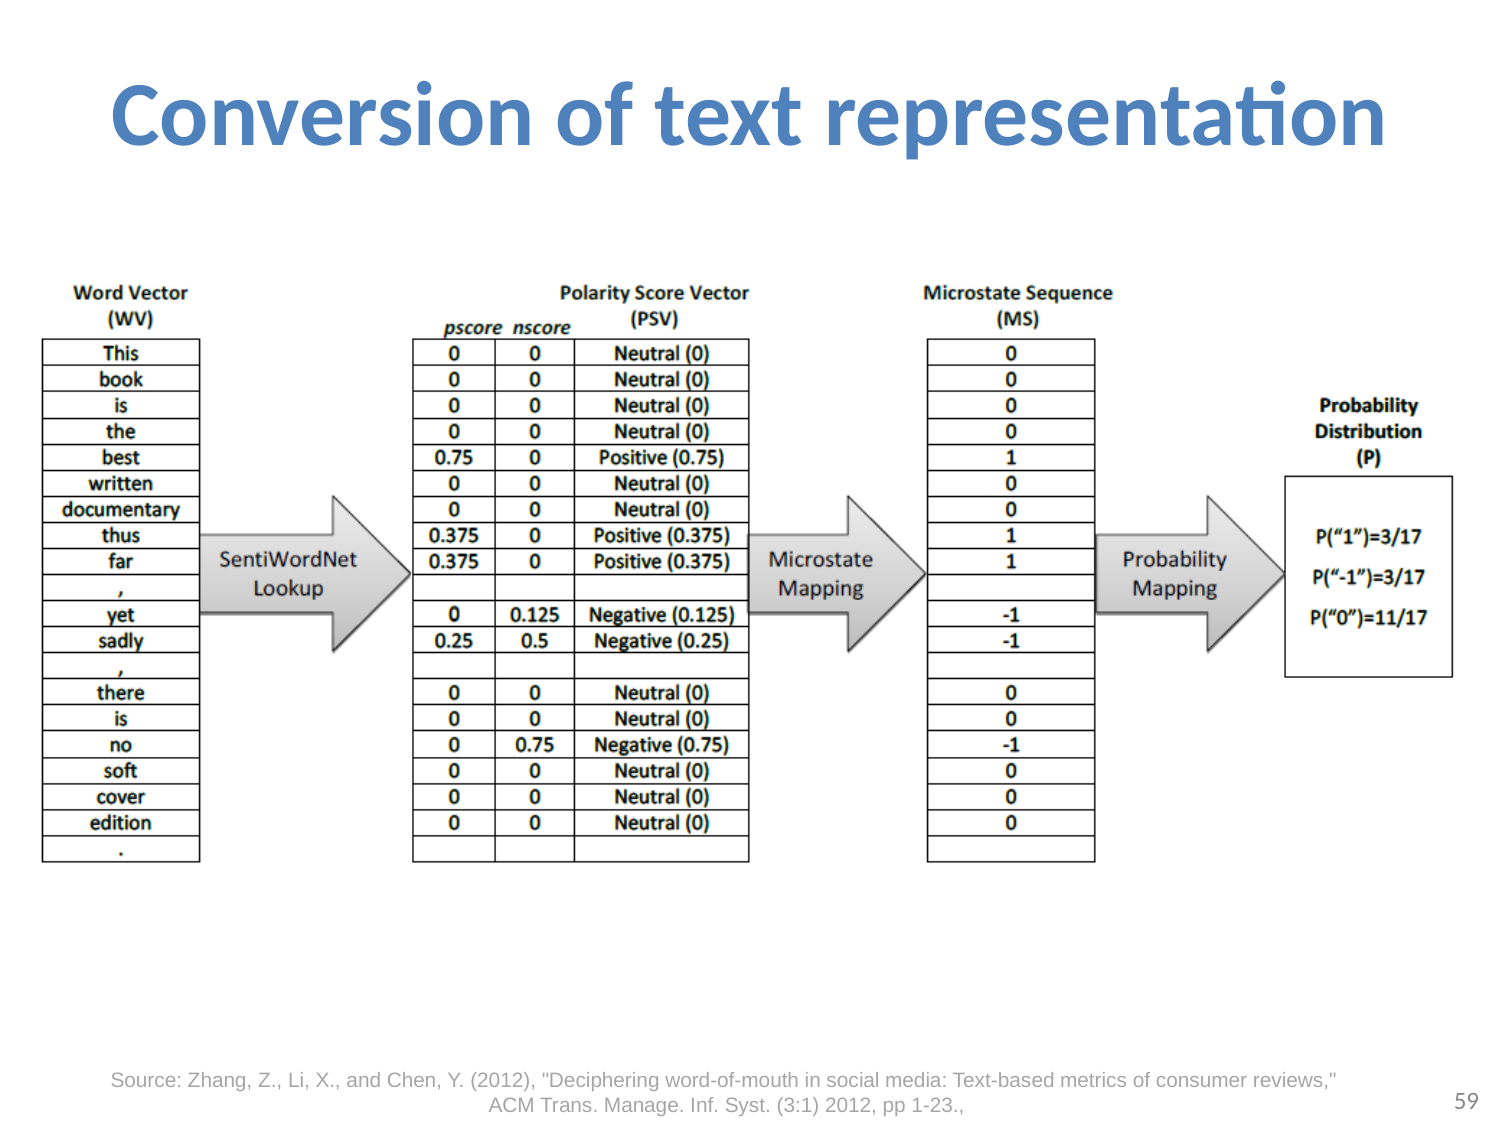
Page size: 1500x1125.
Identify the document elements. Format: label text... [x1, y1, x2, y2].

title Conversion of text representation [75, 45, 1425, 173]
picture [29, 278, 1459, 870]
slide_number 59 [1144, 1069, 1495, 1125]
text_box Source: Zhang, Z., Li, X., and Chen, Y. (2012), "Deciphering word-of-mouth in social media: Text-based metrics of consumer reviews," ACM Trans. Manage. Inf. Syst. (3:1) 2012, pp 1-23., [53, 1059, 1400, 1124]
